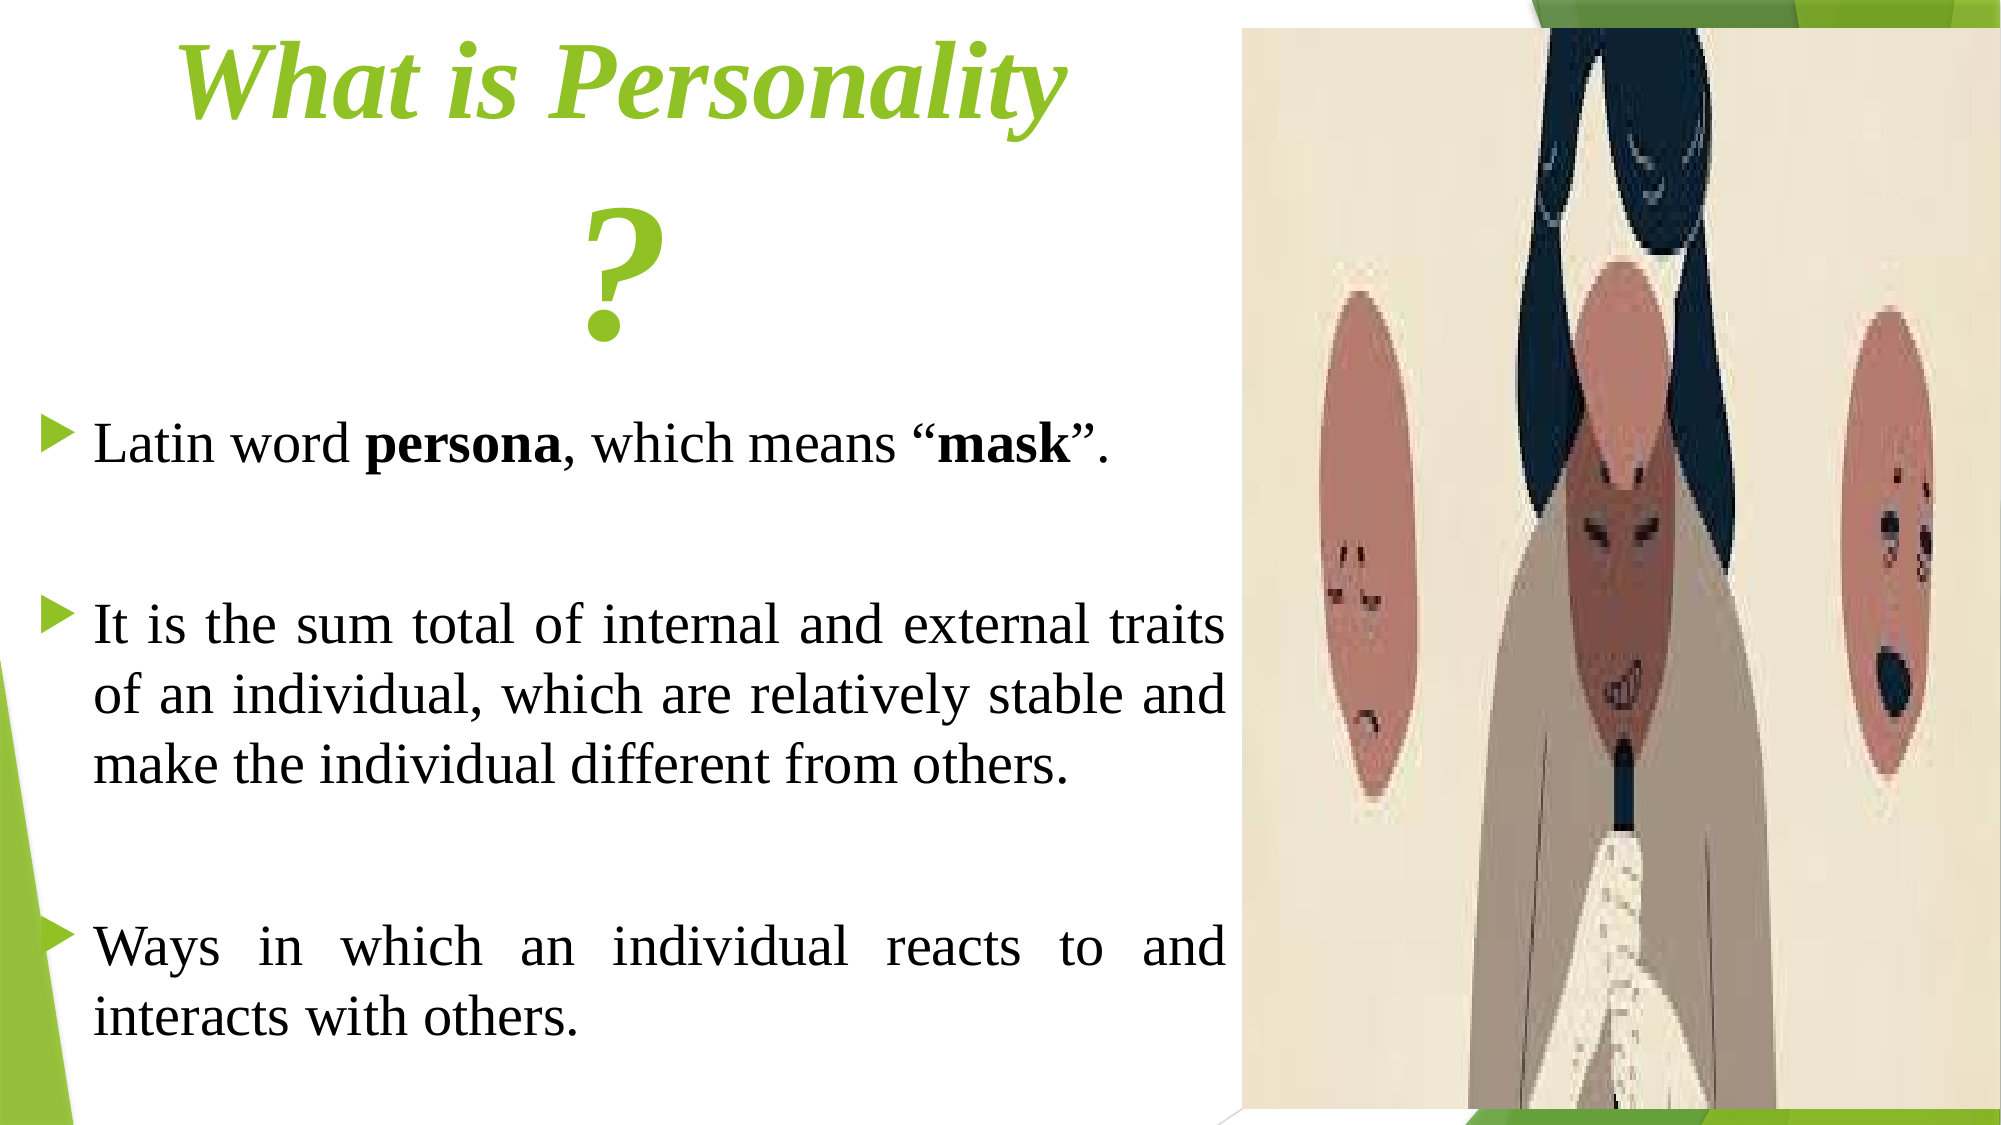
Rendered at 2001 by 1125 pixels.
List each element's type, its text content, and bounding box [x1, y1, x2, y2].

title What is Personality ? [21, 0, 1219, 342]
picture [1241, 28, 2000, 1110]
list Latin word persona, which means “mask”. It is the sum total of internal and external traits of an individual, which are relatively stable and make the individual different from others. Ways in which an individual reacts to and interacts with others. [21, 342, 1236, 1109]
